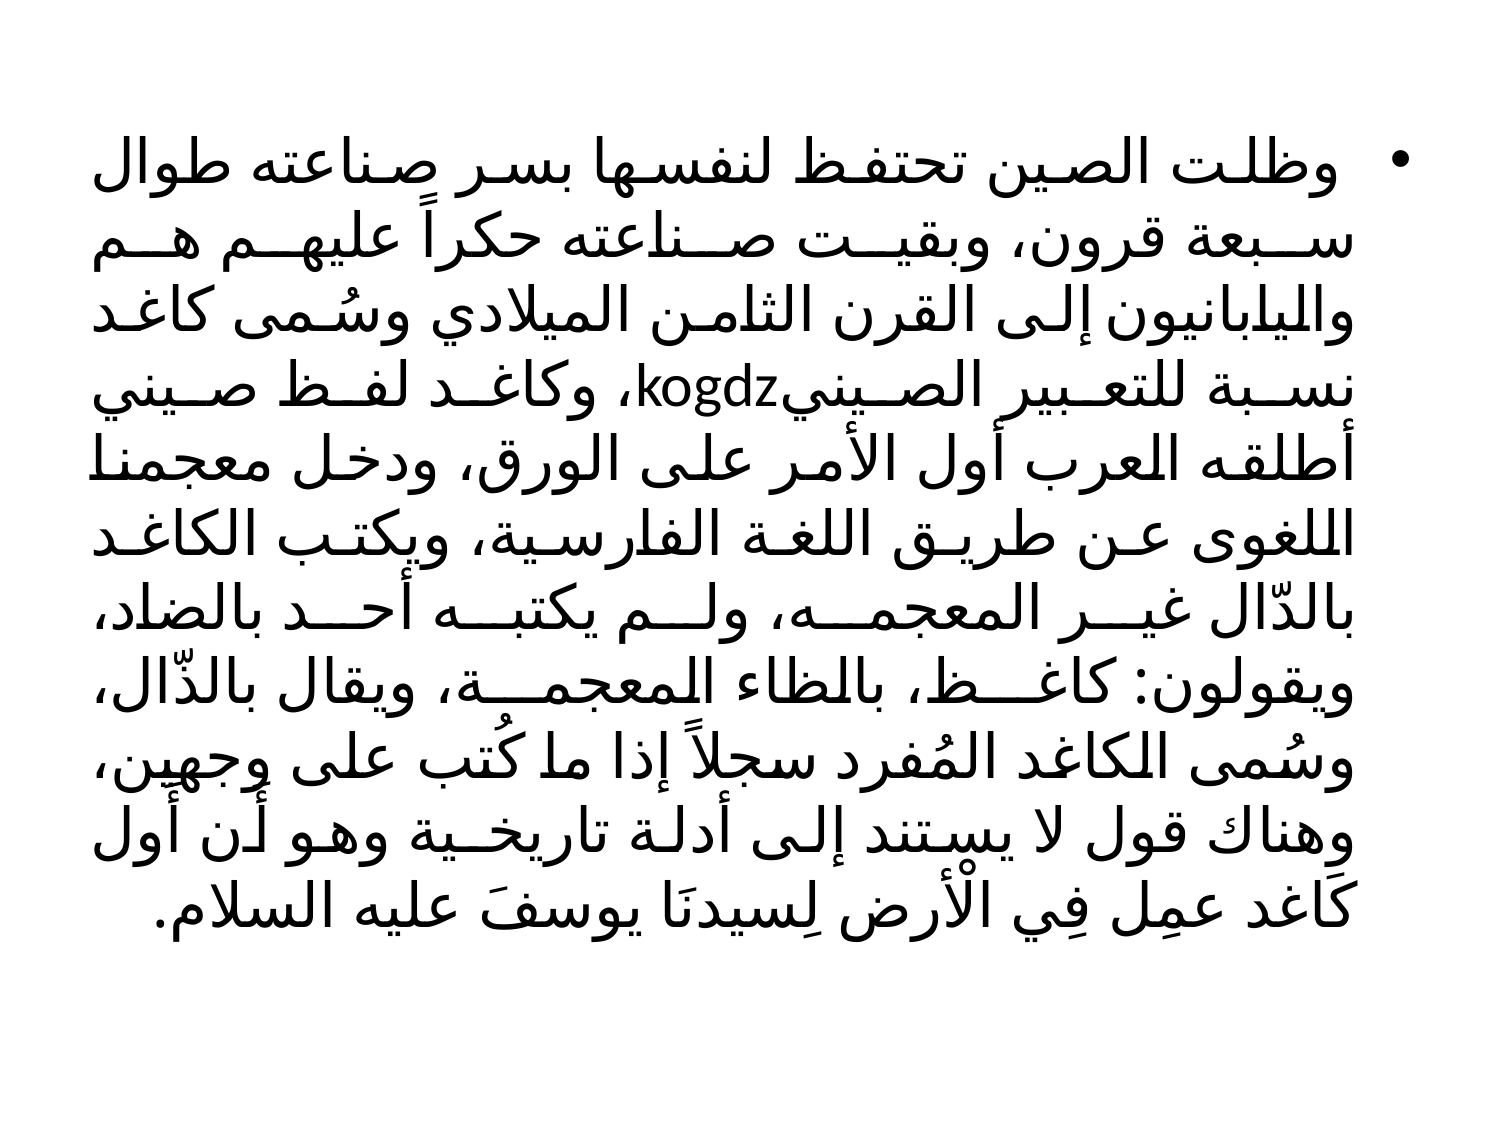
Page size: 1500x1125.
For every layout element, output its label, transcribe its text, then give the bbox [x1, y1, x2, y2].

list وظلت الصين تحتفظ لنفسها بسر صناعته طوال سبعة قرون، وبقيت صناعته حكراً عليهم هم واليابانيون إلى القرن الثامن الميلادي وسُمى كاغد نسبة للتعبير الصينيkogdz، وكاغد لفظ صيني أطلقه العرب أول الأمر على الورق، ودخل معجمنا اللغوى عن طريق اللغة الفارسية، ويكتب الكاغد بالدّال غير المعجمه، ولم يكتبه أحد بالضاد، ويقولون: كاغظ، بالظاء المعجمة، ويقال بالذّال، وسُمى الكاغد المُفرد سجلاً إذا ما كُتب على وجهين، وهناك قول لا يستند إلى أدلة تاريخـية وهو أَن أَول كَاغد عمِل فِي الْأرض لِسيدنَا يوسفَ عليه السلام. [75, 113, 1425, 1005]
